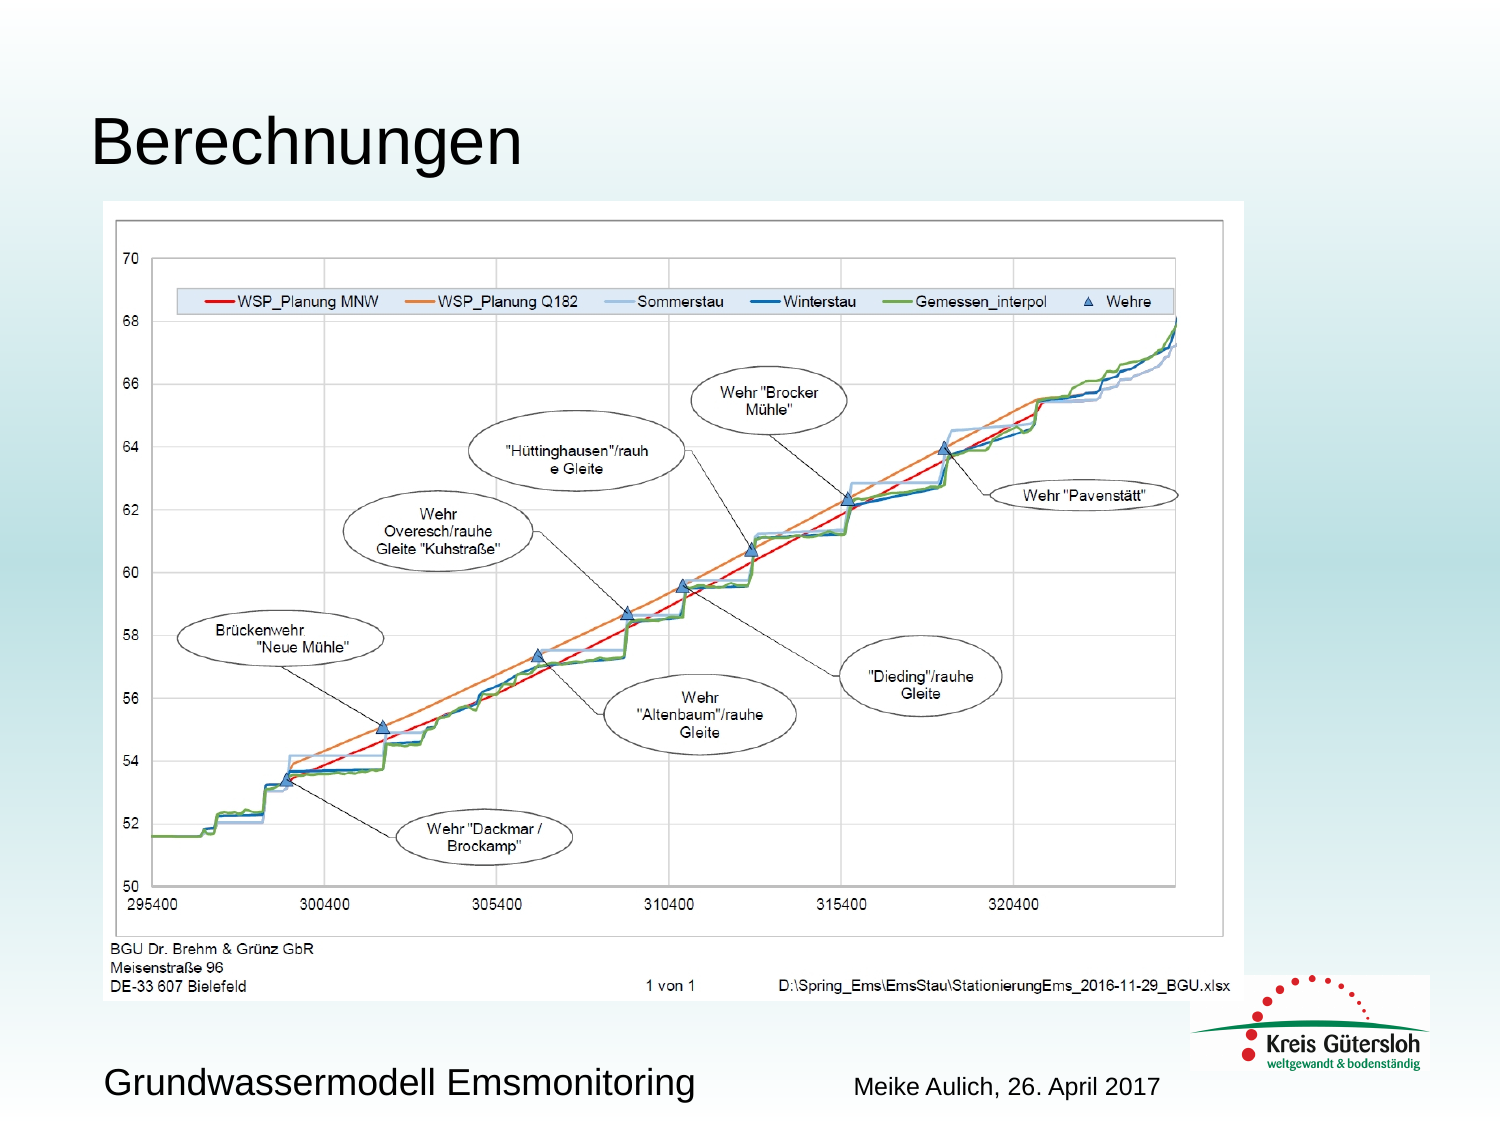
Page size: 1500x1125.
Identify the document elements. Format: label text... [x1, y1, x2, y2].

footer Grundwassermodell Emsmonitoring Meike Aulich, 26. April 2017 [88, 1049, 1188, 1102]
list Berechnungen [75, 90, 1425, 977]
picture [103, 201, 1430, 1071]
